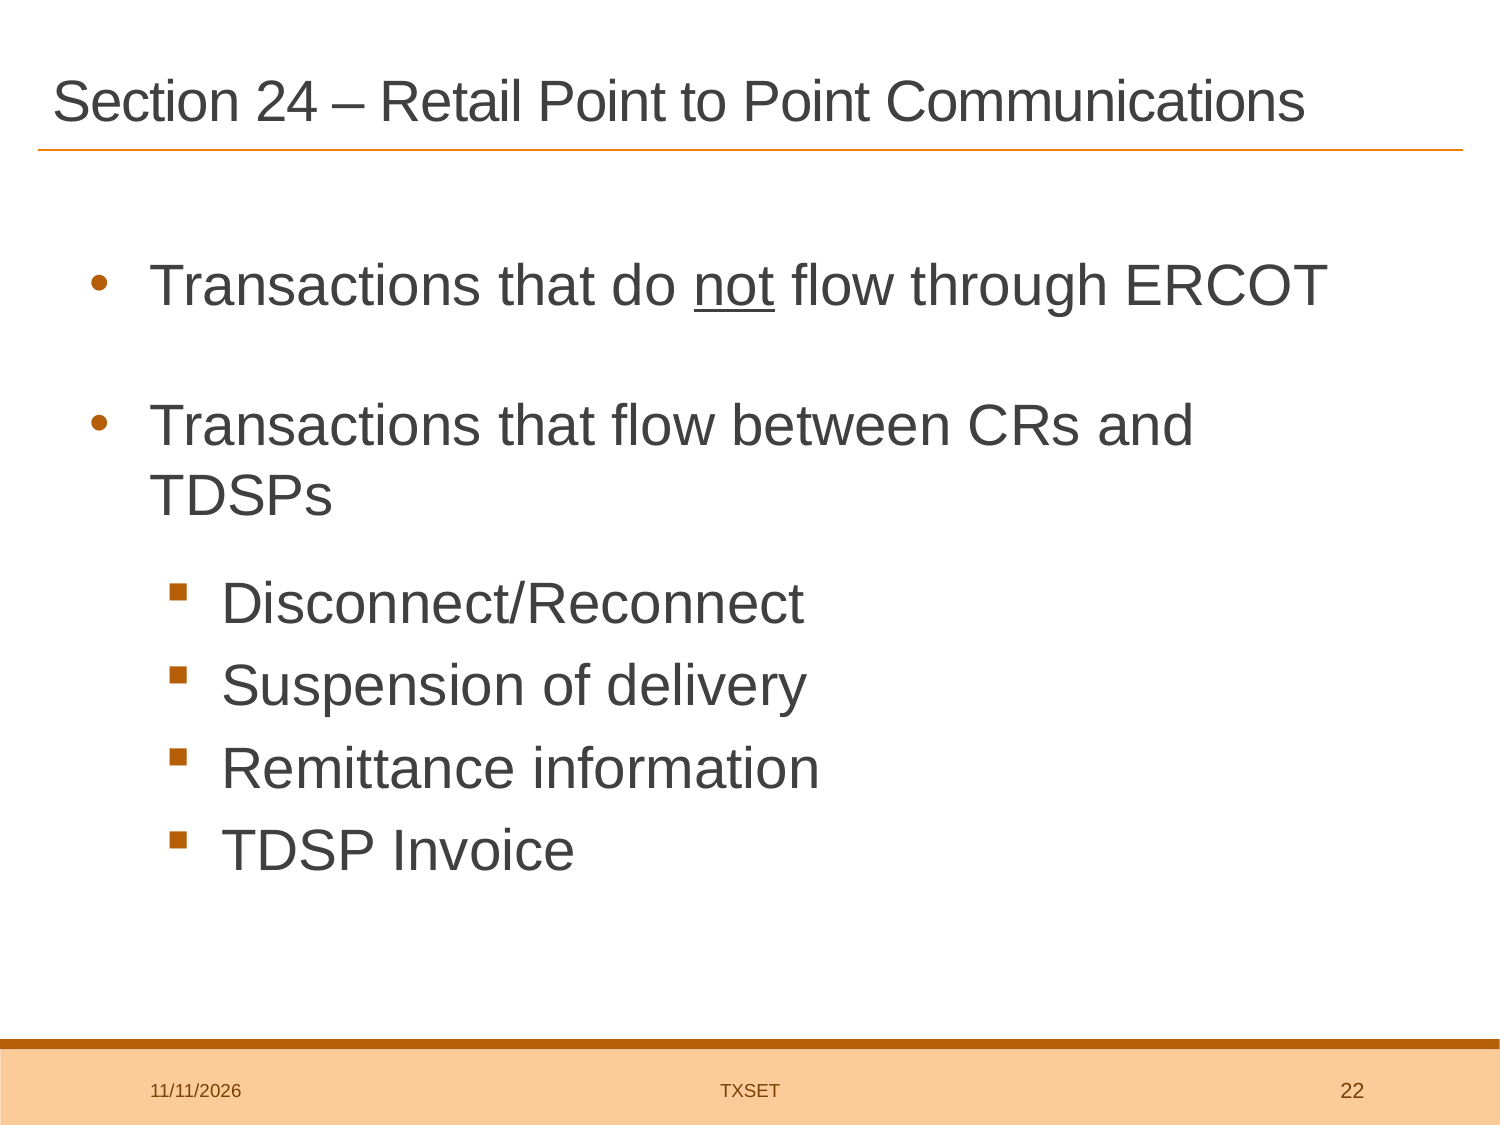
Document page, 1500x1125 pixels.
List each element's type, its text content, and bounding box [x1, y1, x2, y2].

text_box Transactions that do not flow through ERCOT Transactions that flow between CRs and TDSPs Disconnect/Reconnect Suspension of delivery Remittance information TDSP Invoice [75, 239, 1375, 890]
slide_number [135, 1059, 440, 1120]
slide_number 22 [1218, 1059, 1380, 1120]
title Section 24 – Retail Point to Point Communications [37, 37, 1363, 141]
footer TxSET [453, 1059, 1047, 1120]
